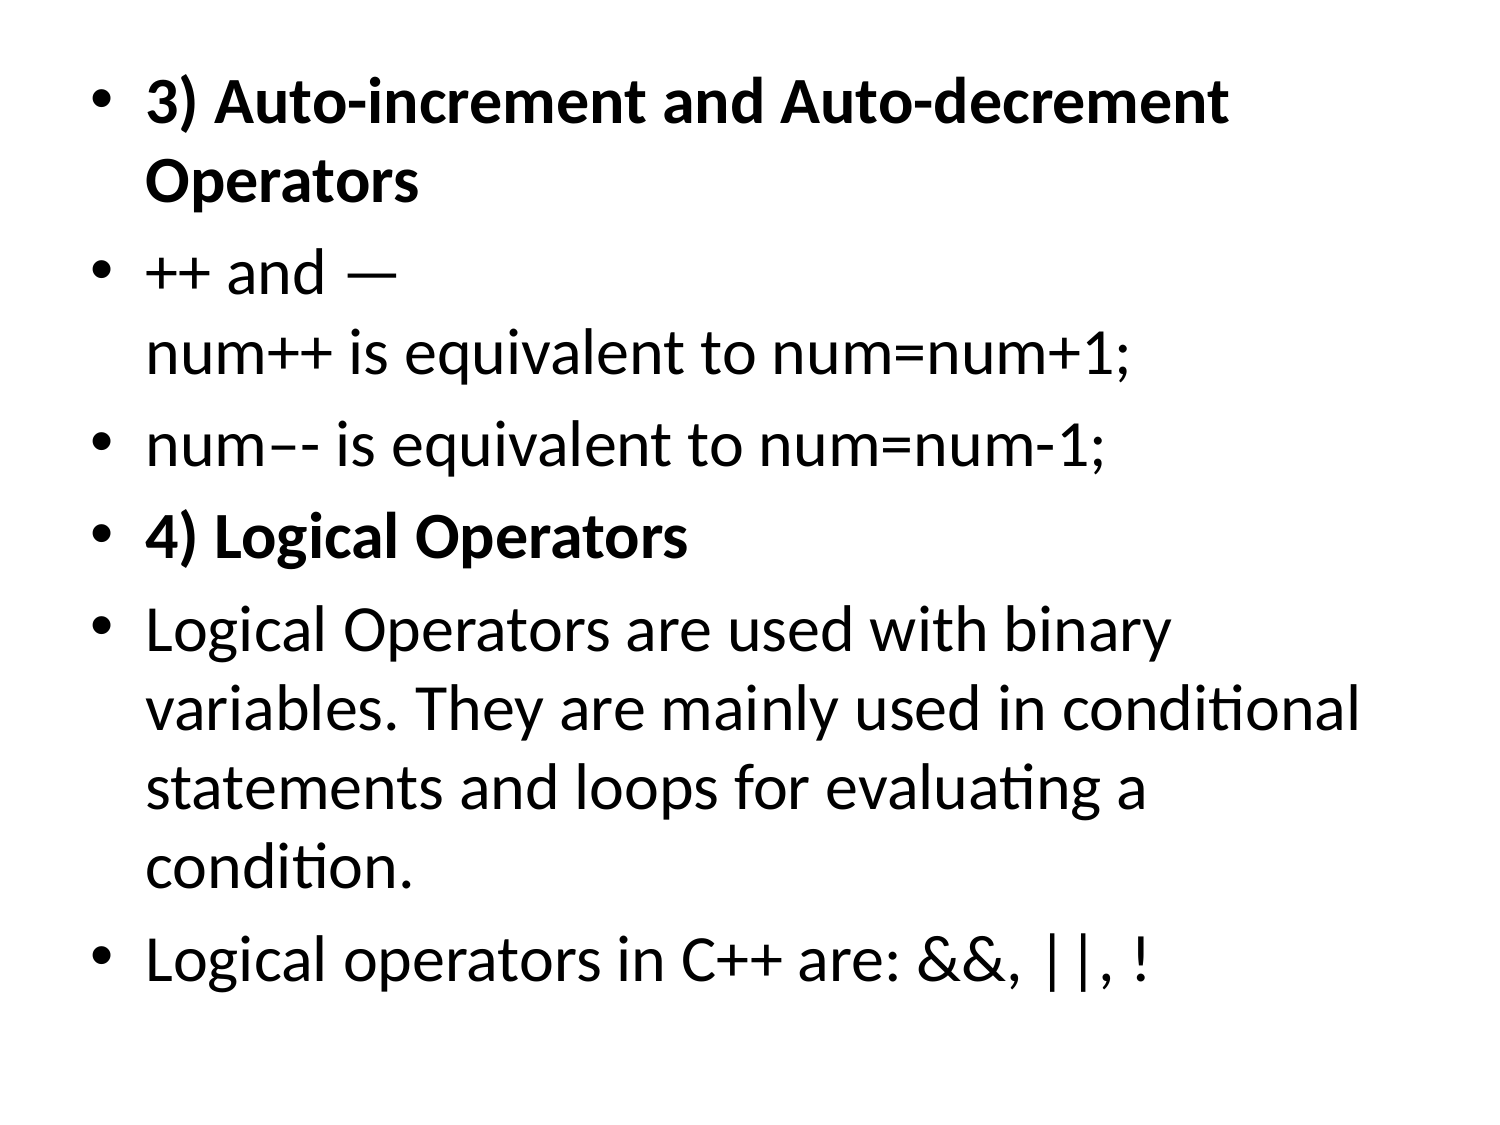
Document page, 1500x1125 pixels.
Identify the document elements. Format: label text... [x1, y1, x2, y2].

list 3) Auto-increment and Auto-decrement Operators ++ and — num++ is equivalent to num=num+1; num–- is equivalent to num=num-1; 4) Logical Operators Logical Operators are used with binary variables. They are mainly used in conditional statements and loops for evaluating a condition. Logical operators in C++ are: &&, ||, ! [75, 50, 1425, 1005]
